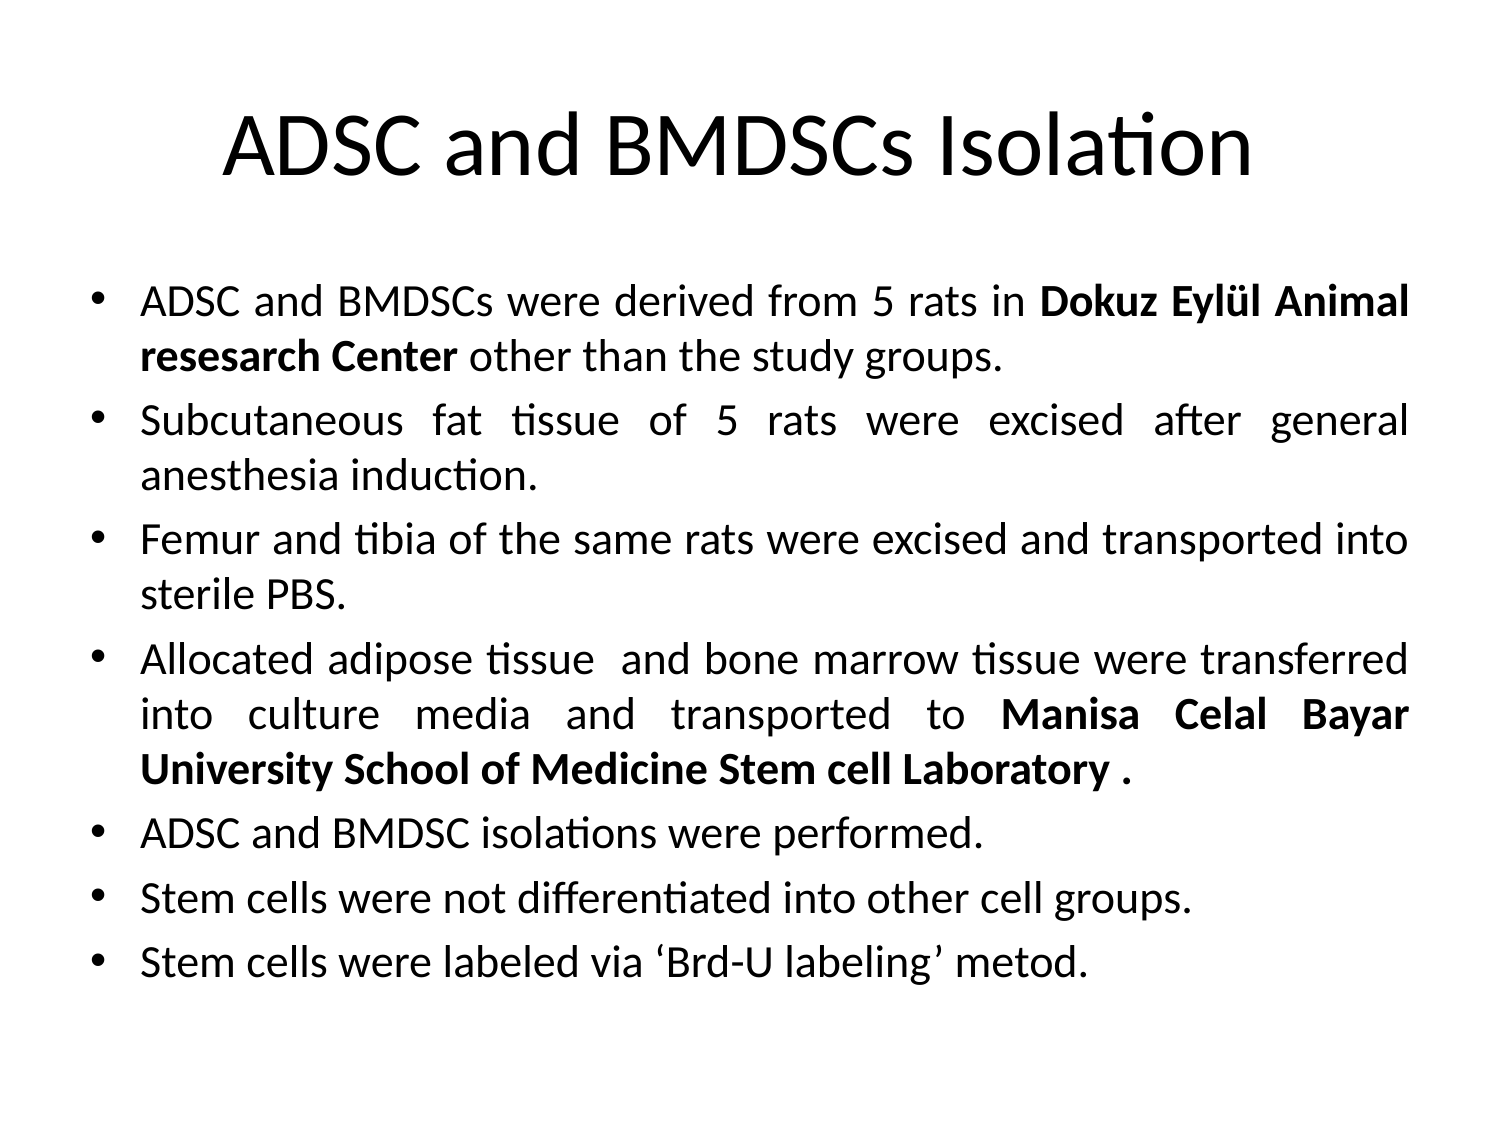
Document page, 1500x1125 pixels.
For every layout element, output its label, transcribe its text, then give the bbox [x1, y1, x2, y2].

list ADSC and BMDSCs were derived from 5 rats in Dokuz Eylül Animal resesarch Center other than the study groups. Subcutaneous fat tissue of 5 rats were excised after general anesthesia induction. Femur and tibia of the same rats were excised and transported into sterile PBS. Allocated adipose tissue and bone marrow tissue were transferred into culture media and transported to Manisa Celal Bayar University School of Medicine Stem cell Laboratory . ADSC and BMDSC isolations were performed. Stem cells were not differentiated into other cell groups. Stem cells were labeled via ‘Brd-U labeling’ metod. [75, 262, 1425, 1005]
title ADSC and BMDSCs Isolation [75, 45, 1425, 233]
